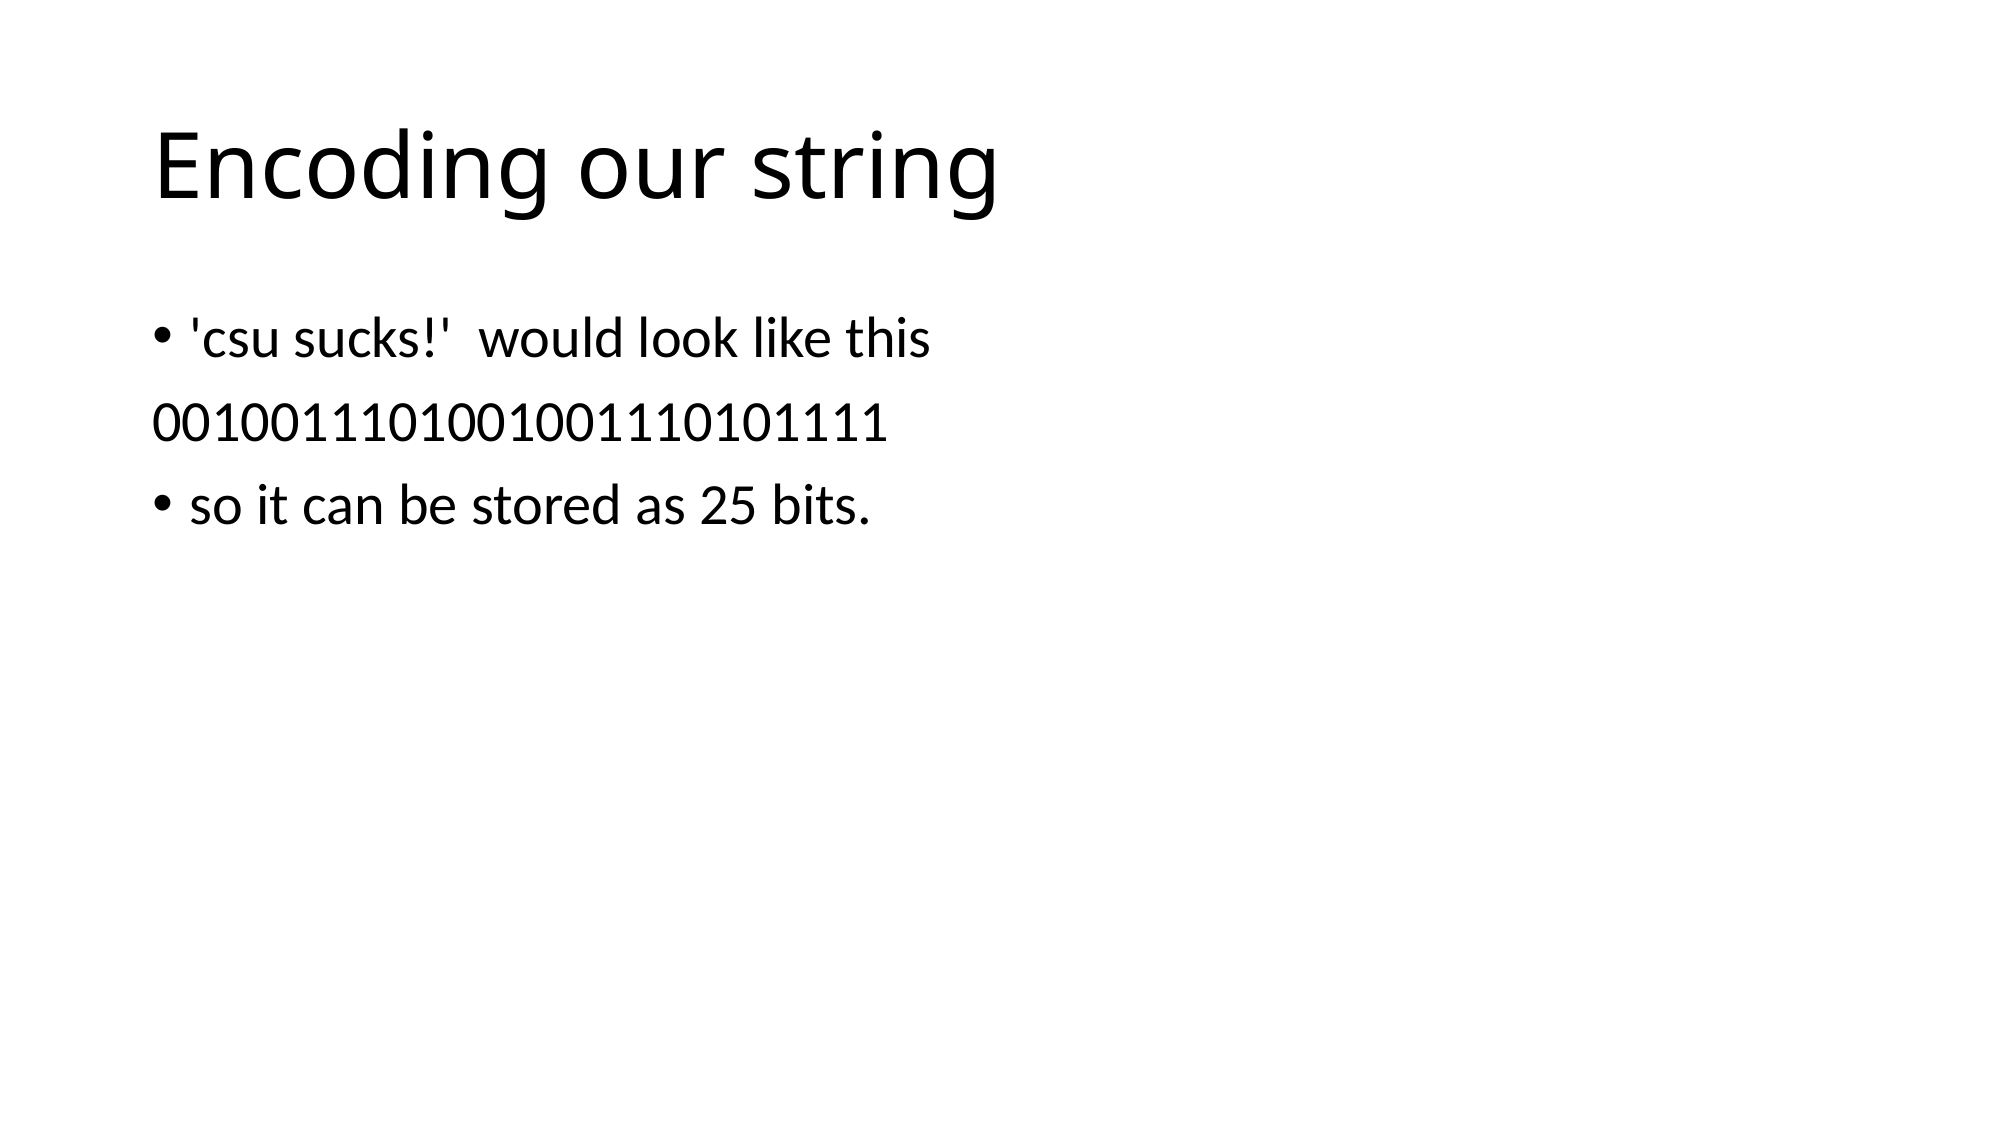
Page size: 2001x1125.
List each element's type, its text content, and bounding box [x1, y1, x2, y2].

title Encoding our string [137, 59, 1863, 278]
list 'csu sucks!' would look like this 0010011101001001110101111 so it can be stored as 25 bits. [137, 299, 1863, 1014]
